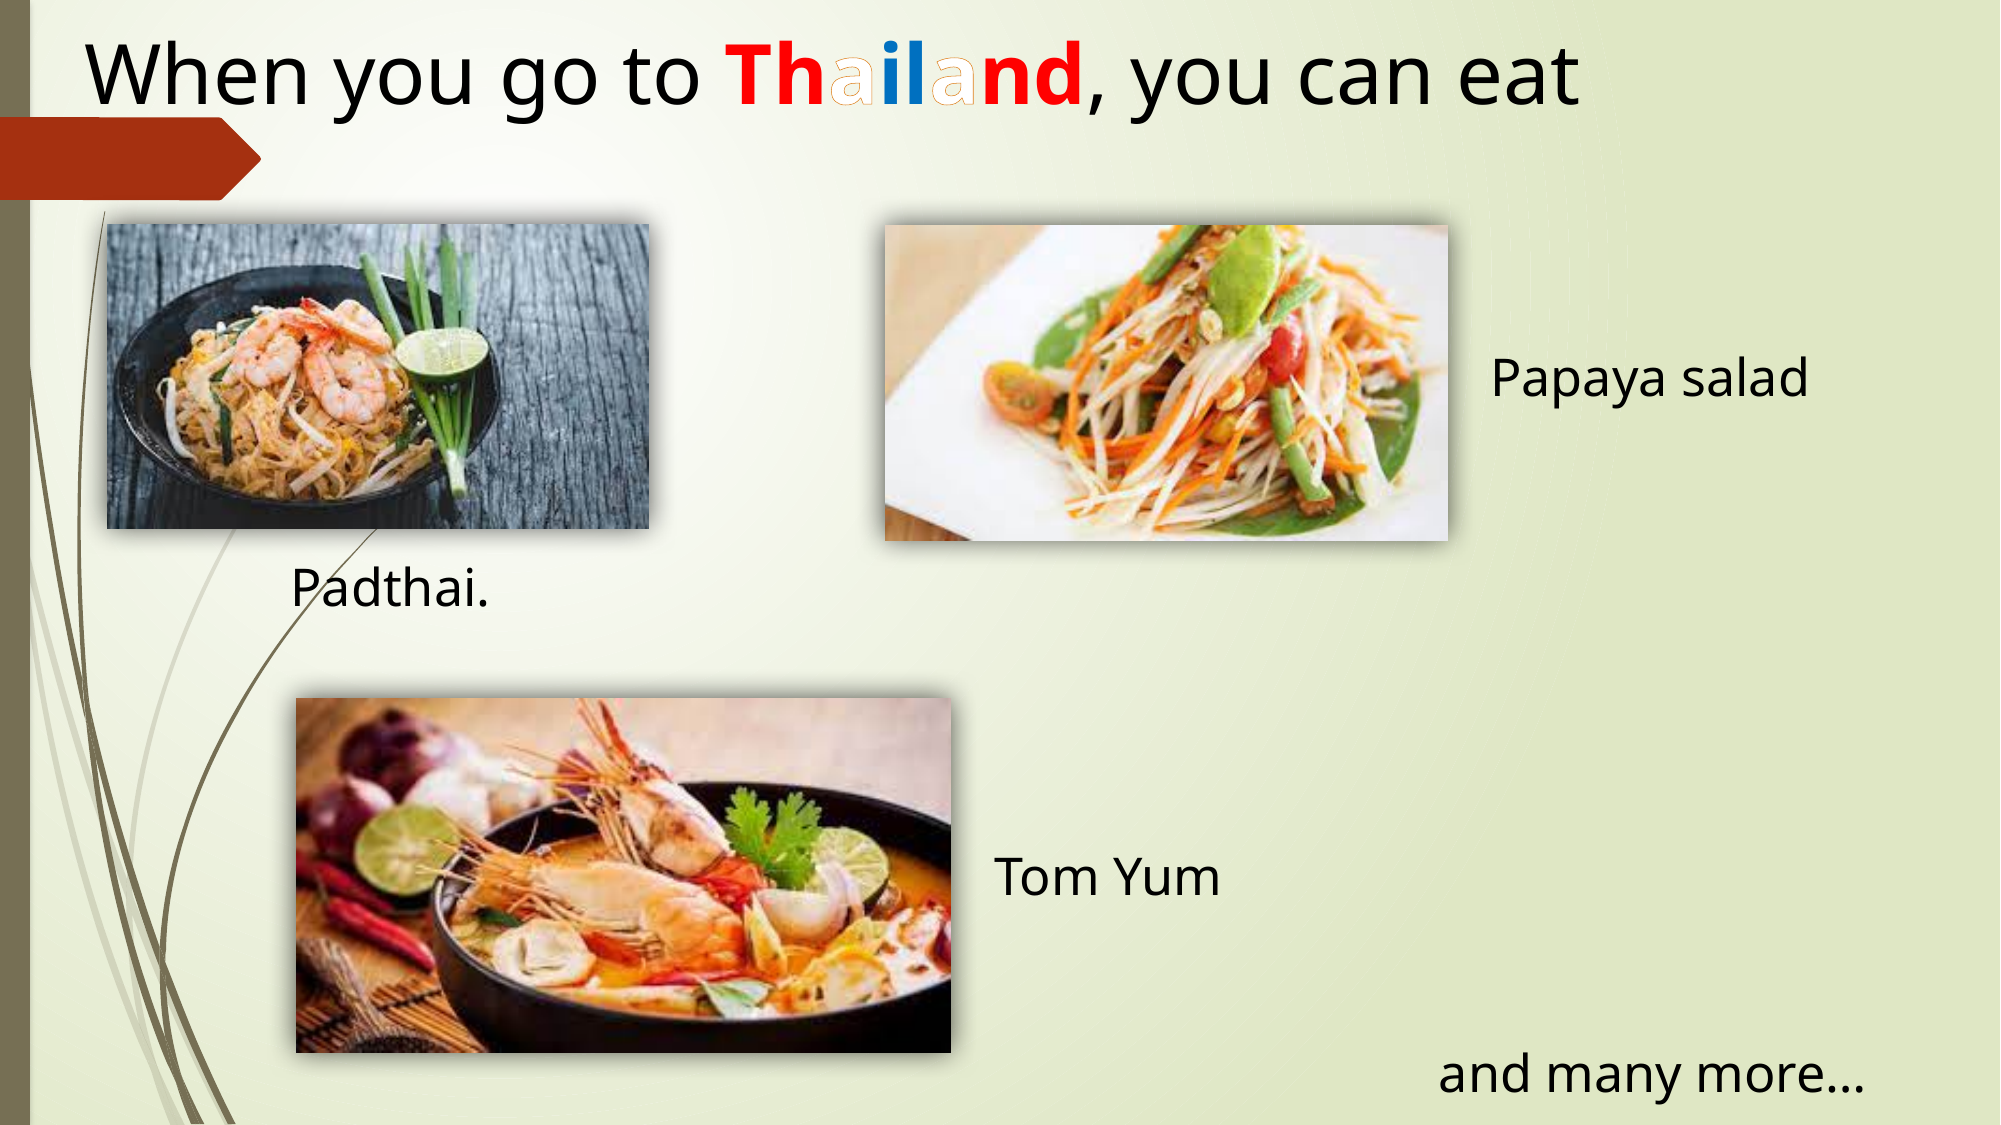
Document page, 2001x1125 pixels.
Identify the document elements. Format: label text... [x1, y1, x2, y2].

picture [884, 225, 1449, 541]
text_box Tom Yum [979, 836, 1343, 914]
picture [107, 224, 650, 529]
text_box When you go to Thailand, you can eat [69, 13, 1886, 129]
text_box Padthai. [275, 550, 597, 625]
text_box Papaya salad [1475, 337, 1976, 415]
picture [296, 698, 951, 1053]
text_box and many more… [1424, 1033, 1987, 1111]
